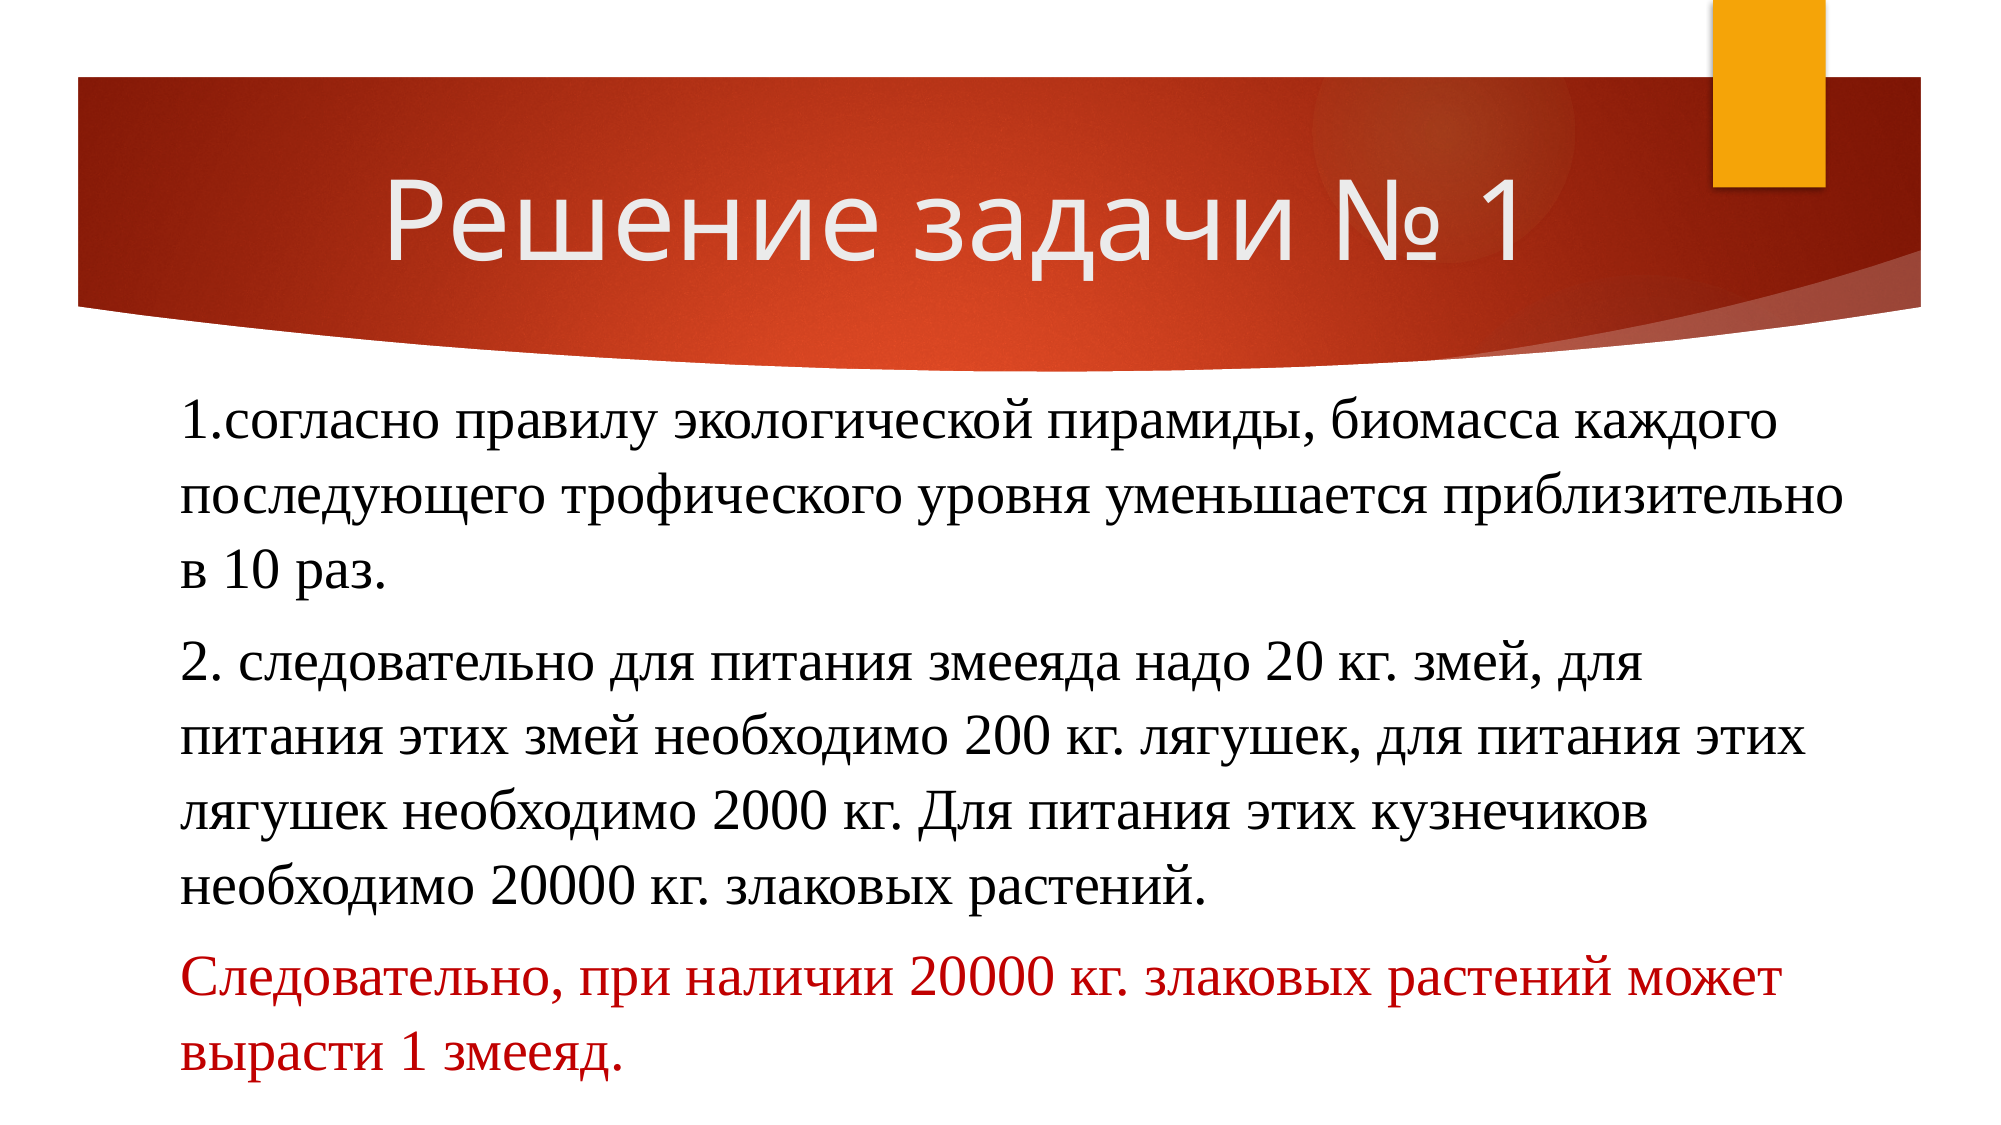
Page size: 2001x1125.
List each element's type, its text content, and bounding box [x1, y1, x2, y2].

title Решение задачи № 1 [189, 155, 1627, 275]
text_box 1.согласно правилу экологической пирамиды, биомасса каждого последующего трофического уровня уменьшается приблизительно в 10 раз. 2. следовательно для питания змееяда надо 20 кг. змей, для питания этих змей необходимо 200 кг. лягушек, для питания этих лягушек необходимо 2000 кг. Для питания этих кузнечиков необходимо 20000 кг. злаковых растений. Следовательно, при наличии 20000 кг. злаковых растений может вырасти 1 змееяд. [165, 368, 1871, 1090]
